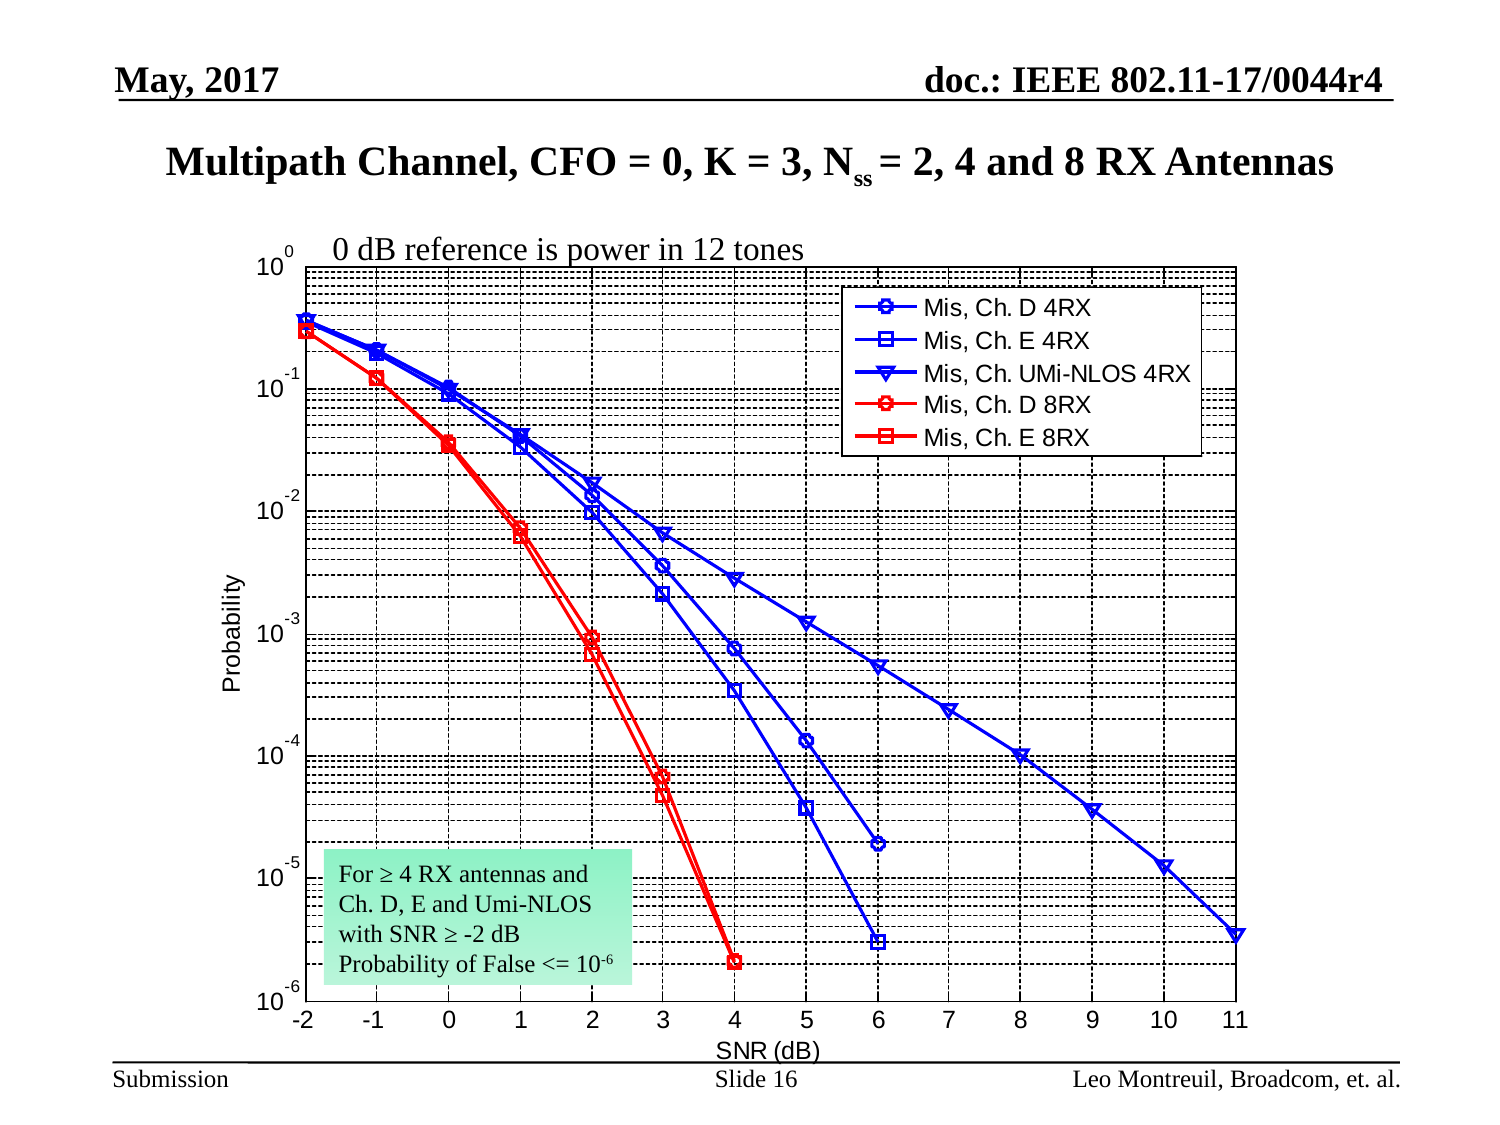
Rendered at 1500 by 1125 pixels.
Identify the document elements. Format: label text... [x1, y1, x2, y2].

title Multipath Channel, CFO = 0, K = 3, Nss = 2, 4 and 8 RX Antennas [112, 99, 1388, 226]
picture [149, 199, 1351, 1101]
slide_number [114, 54, 281, 99]
footer Leo Montreuil, Broadcom, et. al. [1354, 1061, 1402, 1093]
